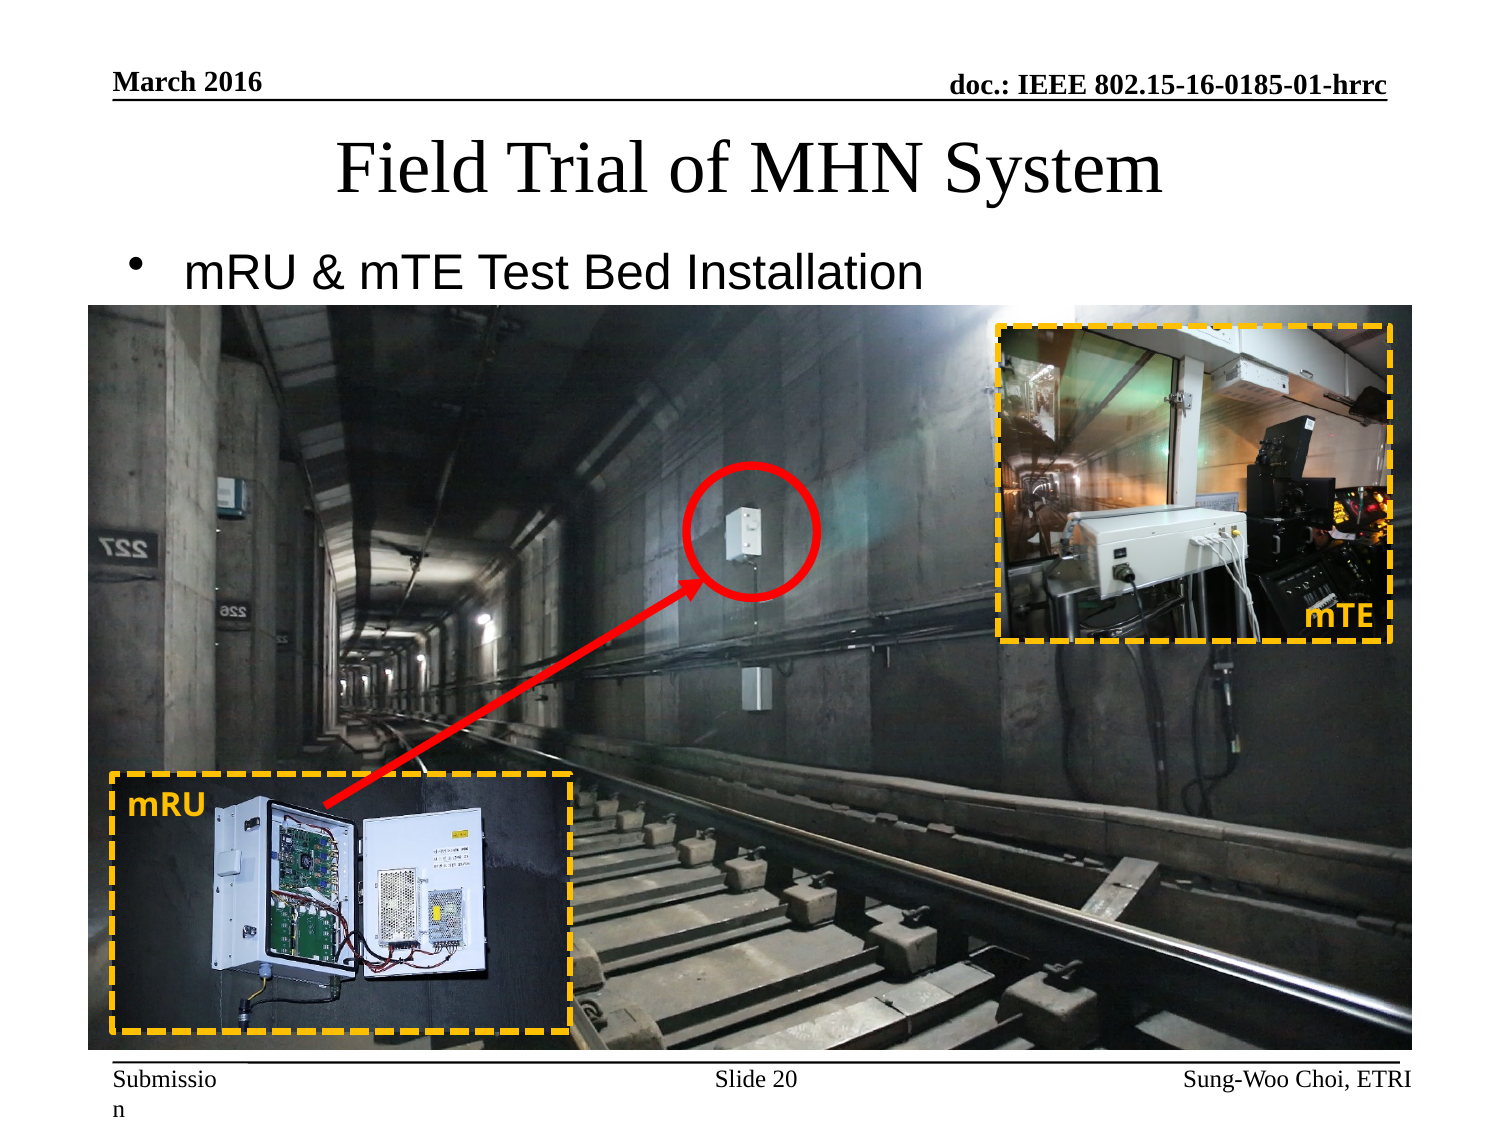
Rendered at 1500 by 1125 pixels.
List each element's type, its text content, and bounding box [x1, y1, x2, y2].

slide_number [112, 62, 375, 98]
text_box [111, 773, 571, 1032]
footer Sung-Woo Choi, ETRI [900, 1062, 1413, 1093]
slide_number Slide 20 [712, 1062, 800, 1093]
picture [88, 305, 1412, 1050]
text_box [324, 578, 706, 807]
title Field Trial of MHN System [112, 112, 1388, 213]
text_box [997, 326, 1391, 642]
list mRU & mTE Test Bed Installation [112, 231, 1388, 303]
